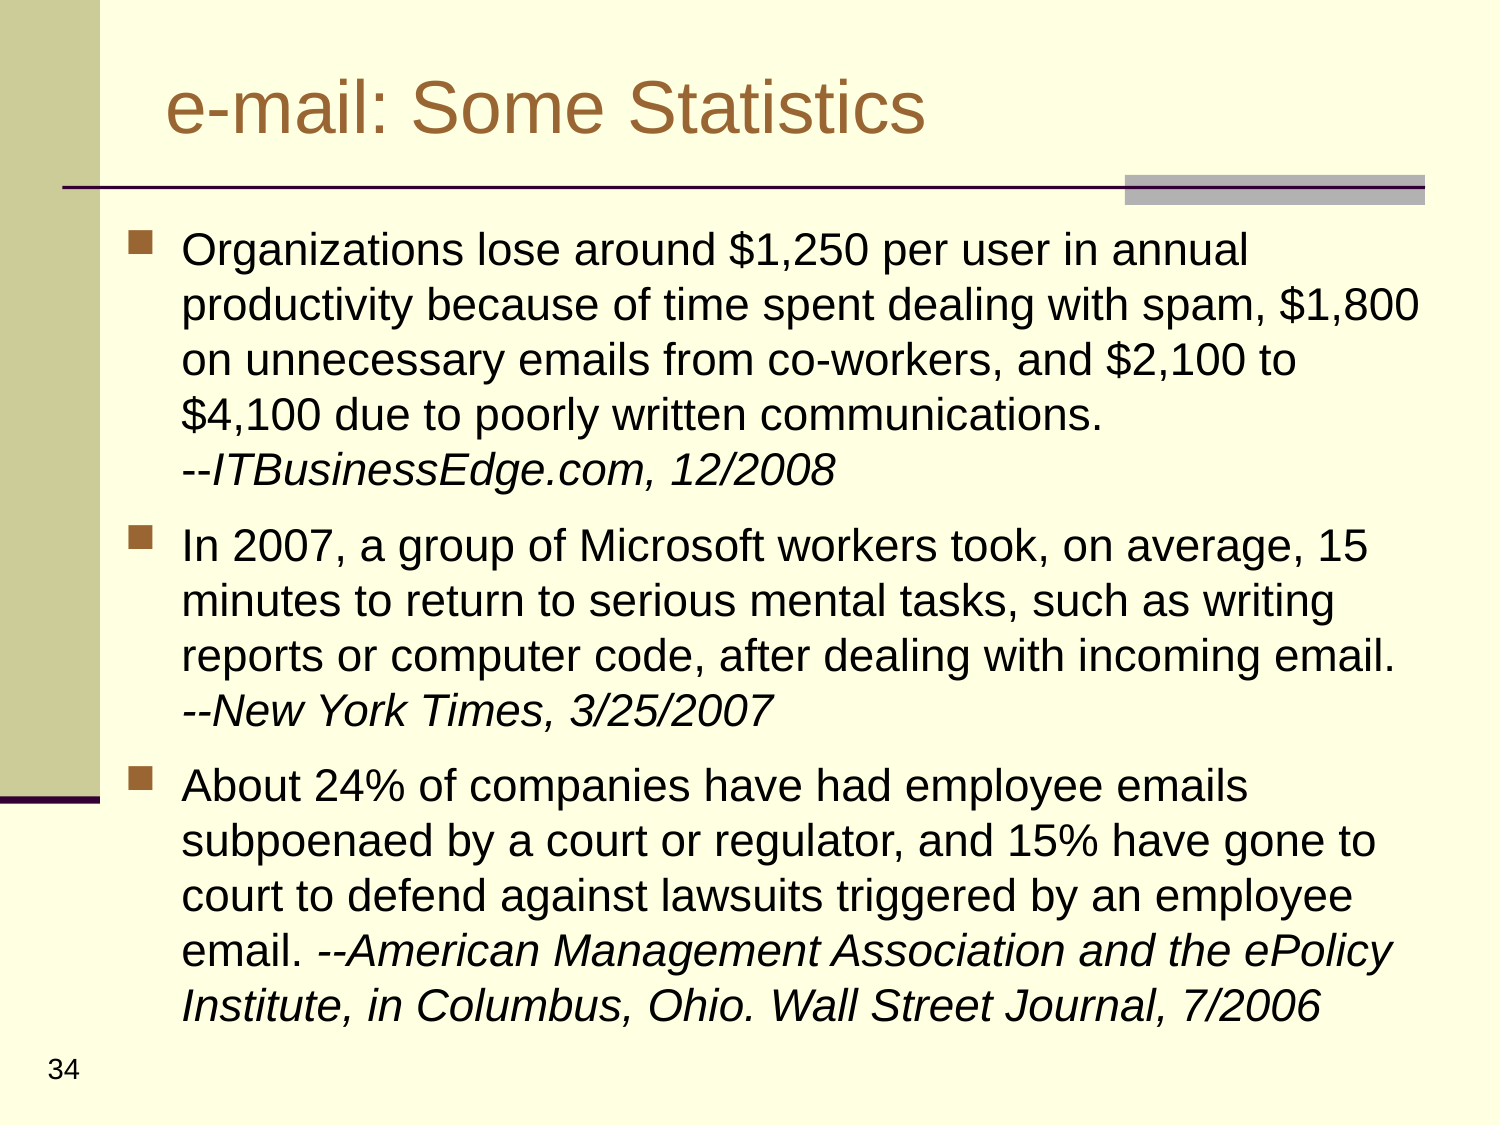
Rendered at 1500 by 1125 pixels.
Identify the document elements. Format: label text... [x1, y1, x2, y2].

list Organizations lose around $1,250 per user in annual productivity because of time spent dealing with spam, $1,800 on unnecessary emails from co-workers, and $2,100 to $4,100 due to poorly written communications. --ITBusinessEdge.com, 12/2008 In 2007, a group of Microsoft workers took, on average, 15 minutes to return to serious mental tasks, such as writing reports or computer code, after dealing with incoming email. --New York Times, 3/25/2007 About 24% of companies have had employee emails subpoenaed by a court or regulator, and 15% have gone to court to defend against lawsuits triggered by an employee email. --American Management Association and the ePolicy Institute, in Columbus, Ohio. Wall Street Journal, 7/2006 [109, 212, 1453, 1094]
slide_number 34 [23, 1042, 105, 1094]
title e-mail: Some Statistics [149, 45, 1426, 163]
